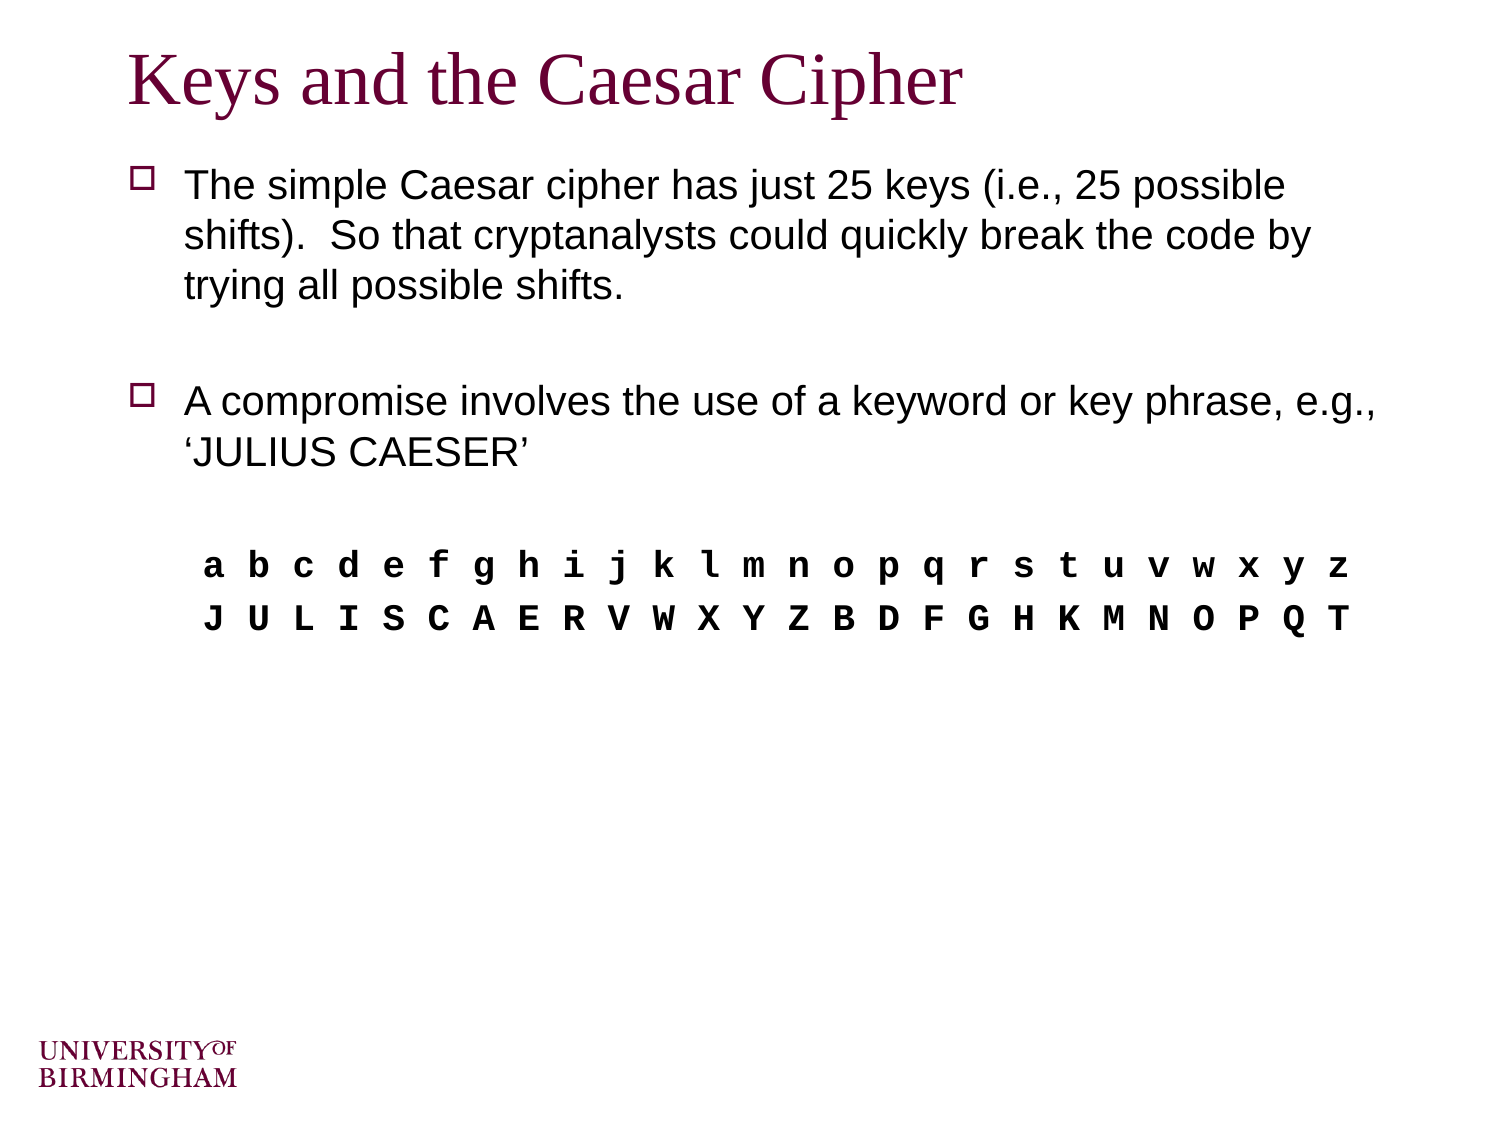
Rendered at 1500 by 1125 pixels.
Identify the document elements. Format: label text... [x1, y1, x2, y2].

picture [0, 1002, 275, 1125]
title Keys and the Caesar Cipher [112, 0, 1388, 149]
list The simple Caesar cipher has just 25 keys (i.e., 25 possible shifts). So that cryptanalysts could quickly break the code by trying all possible shifts. A compromise involves the use of a keyword or key phrase, e.g., ‘JULIUS CAESER’ a b c d e f g h i j k l m n o p q r s t u v w x y z J U L I S C A E R V W X Y Z B D F G H K M N O P Q T [112, 149, 1401, 1001]
